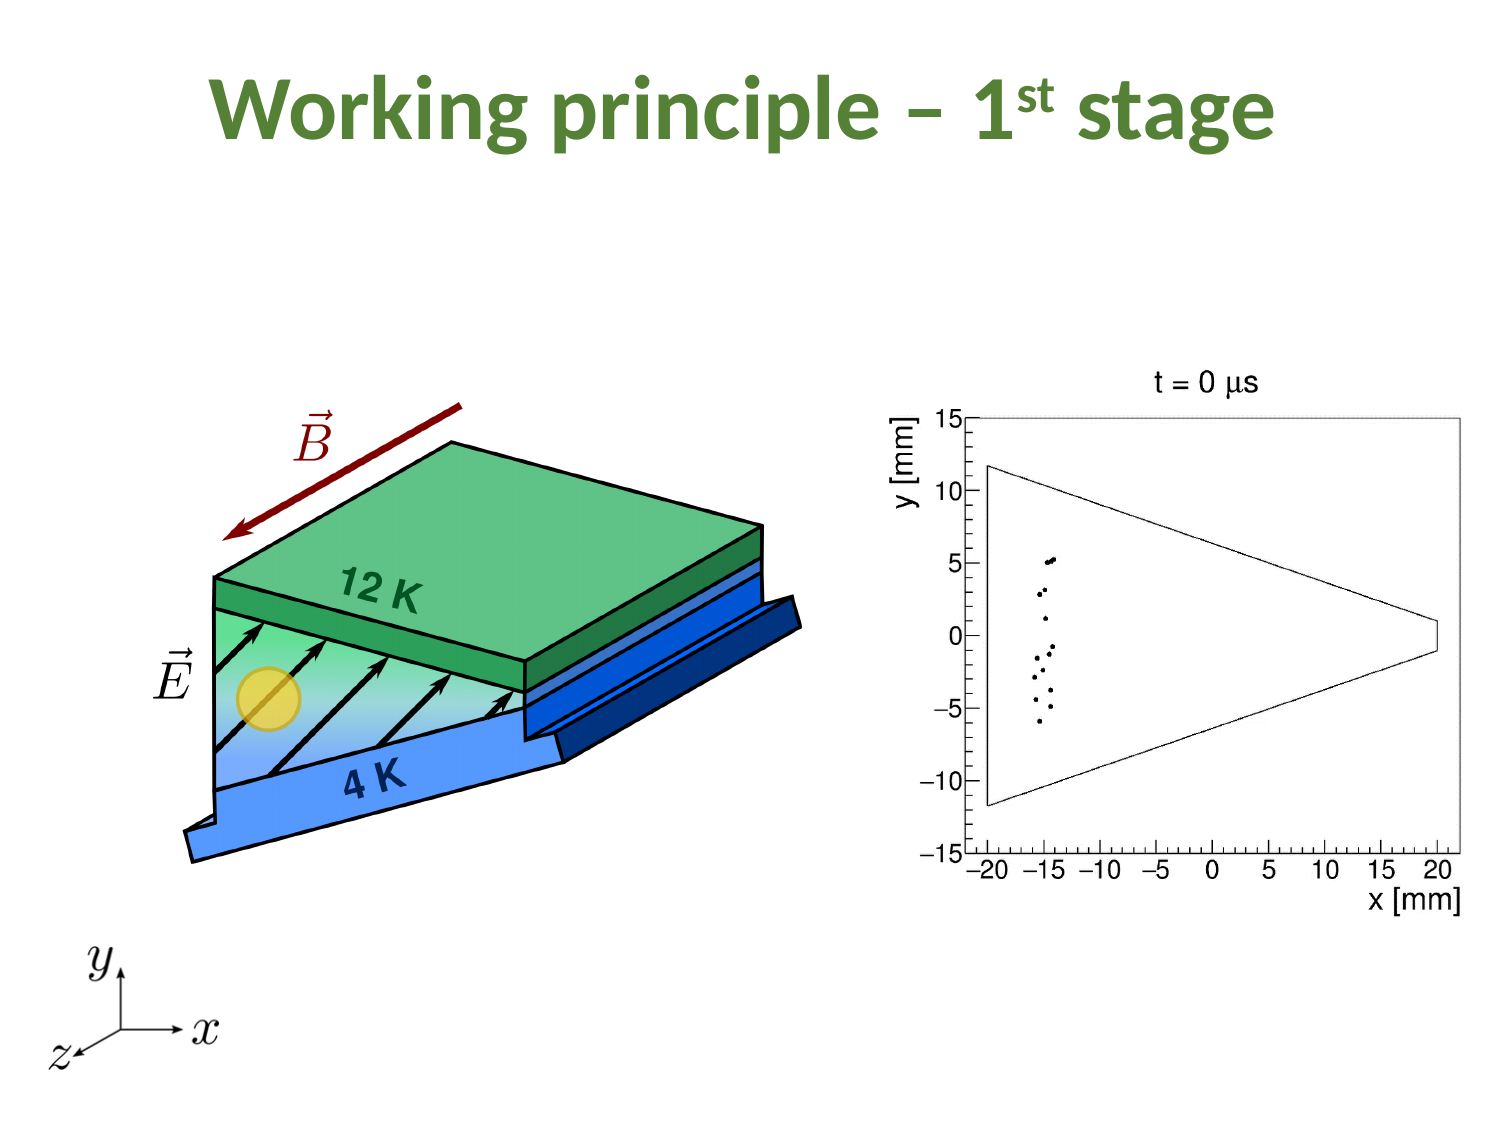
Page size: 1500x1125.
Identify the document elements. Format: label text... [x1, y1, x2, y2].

title Working principle – 1st stage [0, 1, 1500, 219]
picture [41, 945, 219, 1073]
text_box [888, 361, 1500, 921]
picture [153, 402, 802, 864]
